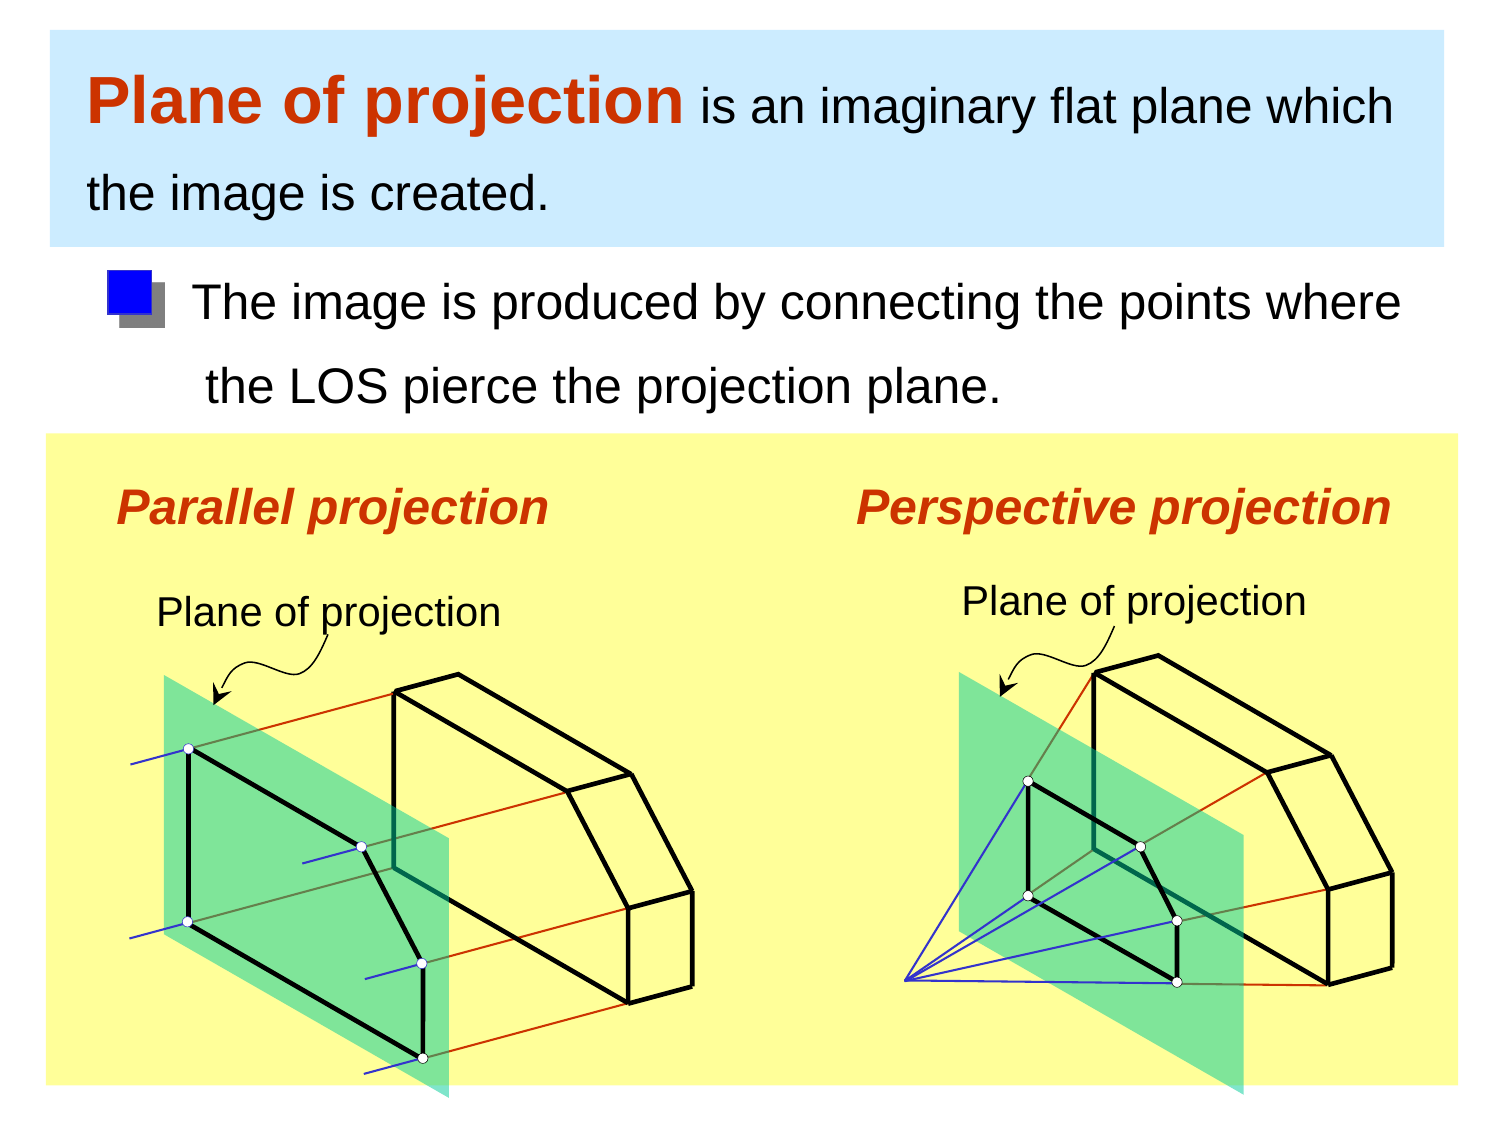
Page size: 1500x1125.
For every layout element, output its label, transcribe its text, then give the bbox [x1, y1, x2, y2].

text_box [107, 237, 1419, 422]
text_box [417, 1053, 429, 1064]
text_box Plane of projection is an imaginary flat plane which the image is created. [71, 17, 1424, 228]
text_box [356, 841, 367, 852]
text_box [183, 743, 194, 755]
text_box [49, 29, 1445, 247]
text_box [958, 706, 1244, 1095]
text_box [1022, 890, 1034, 901]
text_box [141, 556, 517, 706]
text_box Perspective projection [841, 466, 1408, 542]
text_box [163, 714, 449, 1098]
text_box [393, 673, 693, 1004]
text_box [45, 433, 1459, 1086]
text_box [182, 916, 193, 927]
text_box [1093, 654, 1393, 986]
text_box Parallel projection [101, 466, 565, 542]
text_box [1022, 775, 1034, 787]
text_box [946, 546, 1322, 697]
